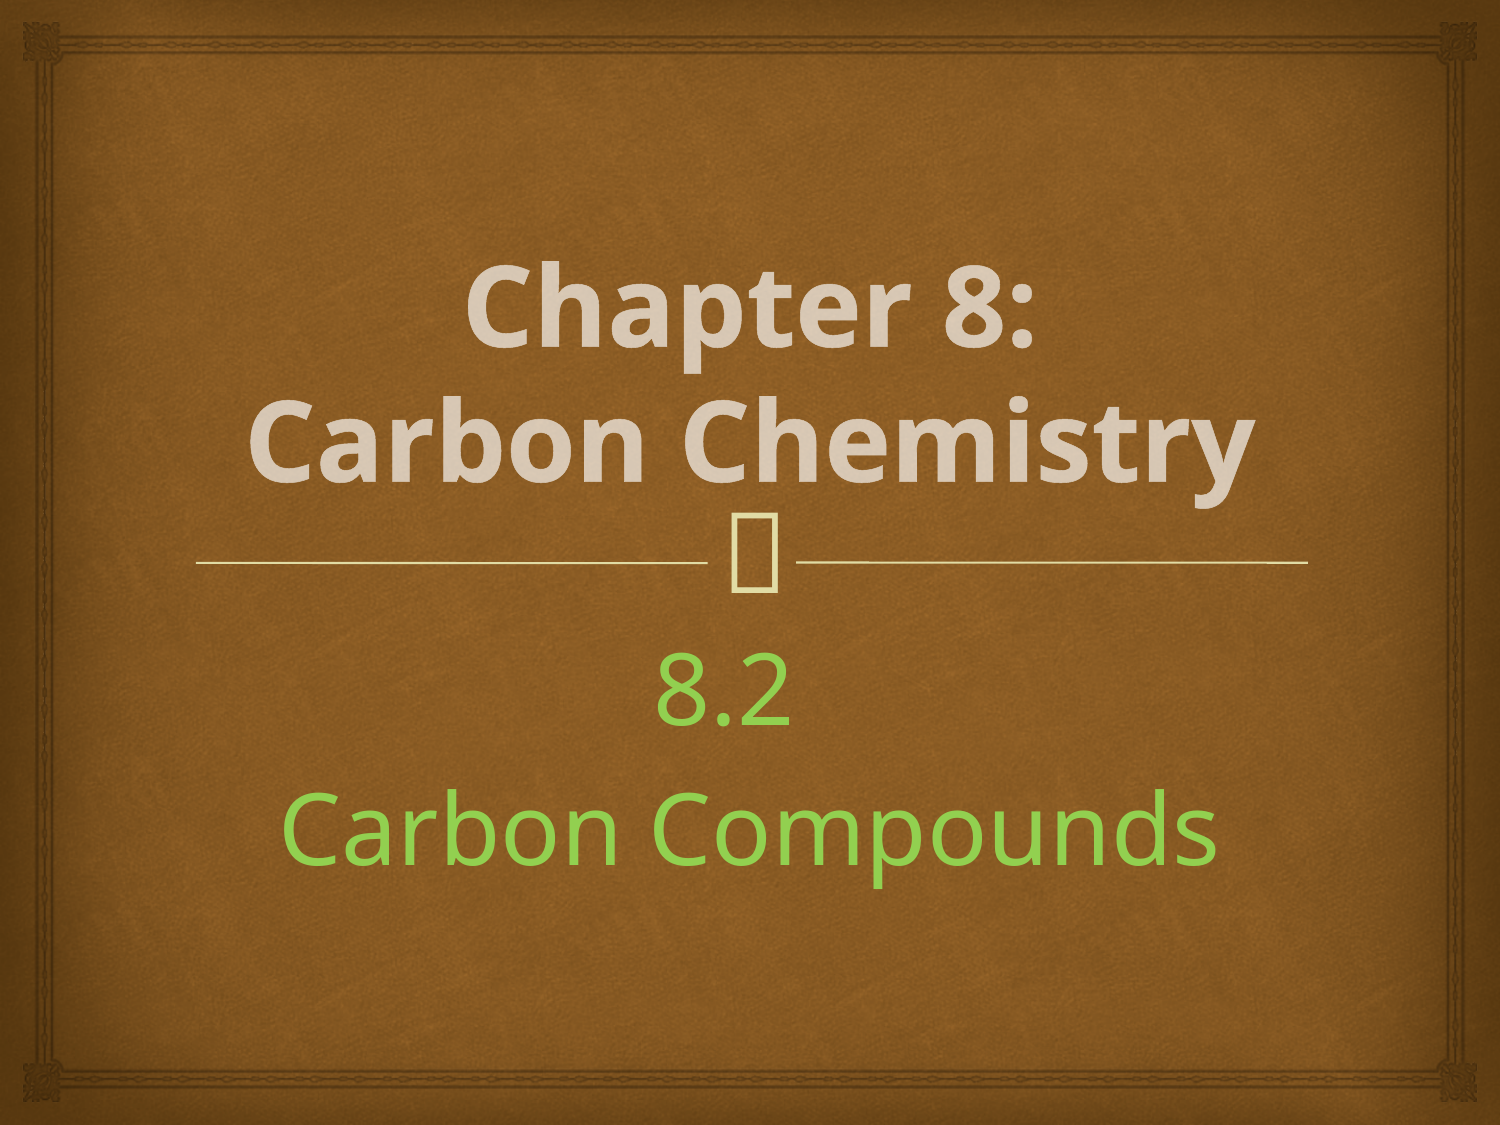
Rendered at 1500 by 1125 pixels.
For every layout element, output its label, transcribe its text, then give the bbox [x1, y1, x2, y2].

picture [0, 0, 1500, 1125]
subtitle 8.2 Carbon Compounds [225, 618, 1275, 906]
title Chapter 8: Carbon Chemistry [194, 227, 1306, 512]
